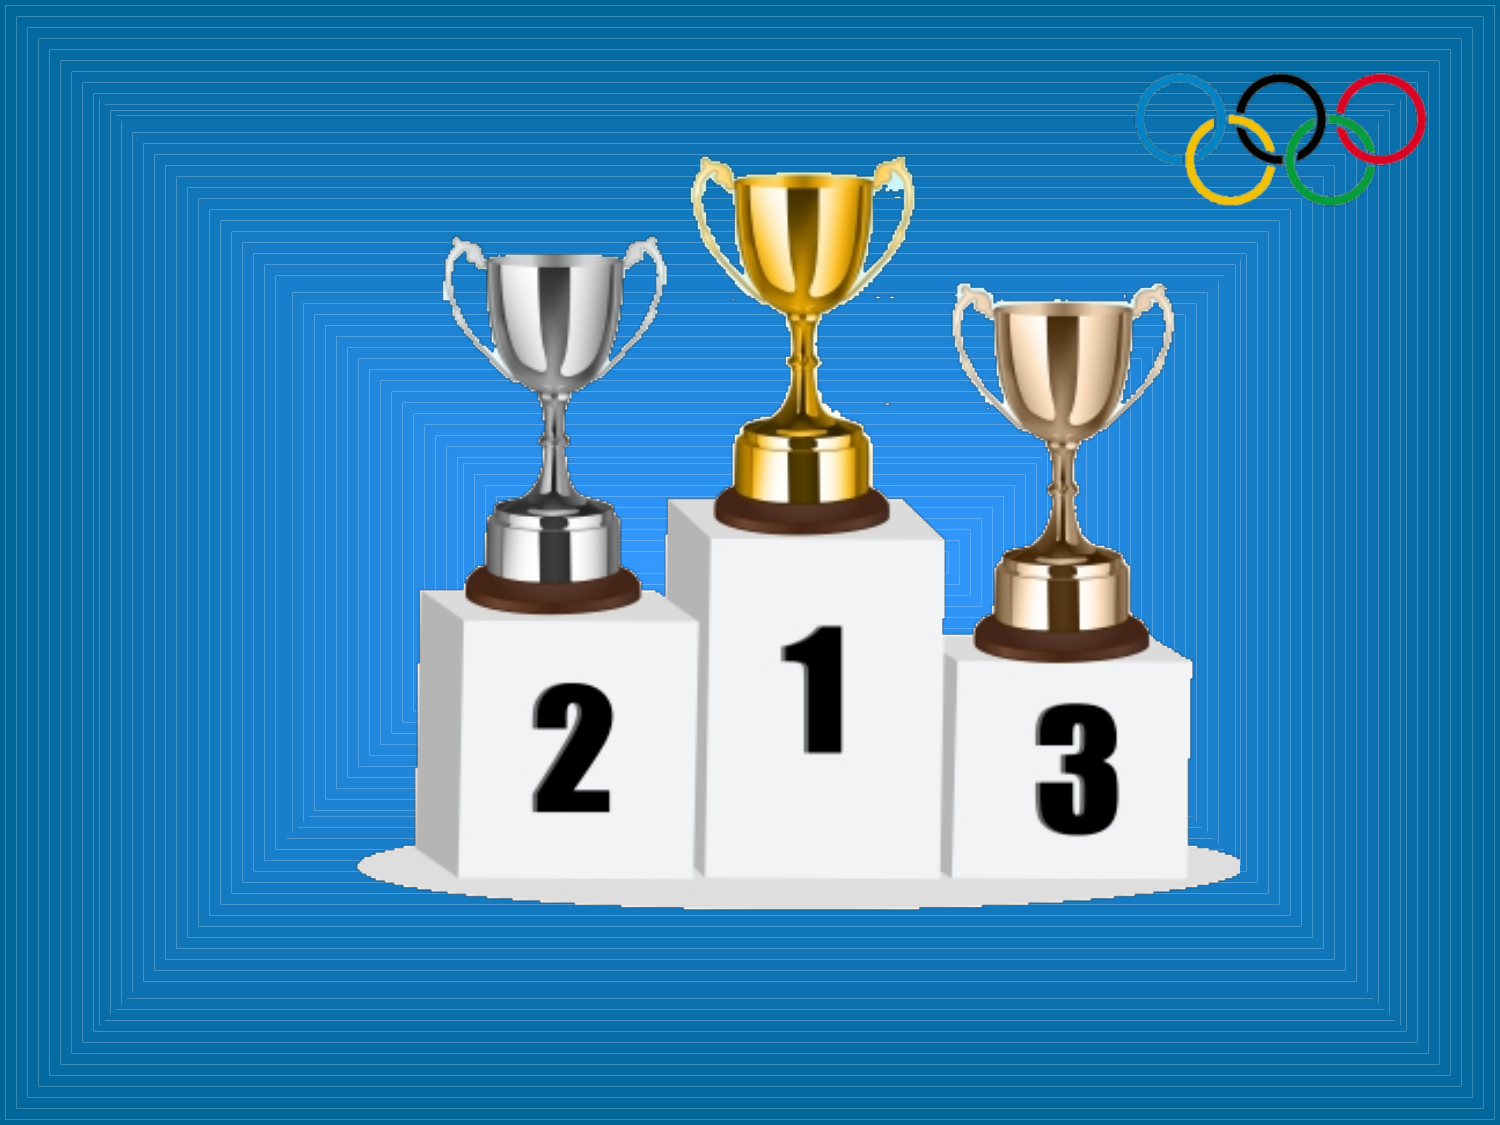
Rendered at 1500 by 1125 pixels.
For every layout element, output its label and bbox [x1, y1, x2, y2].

picture [339, 67, 1457, 926]
